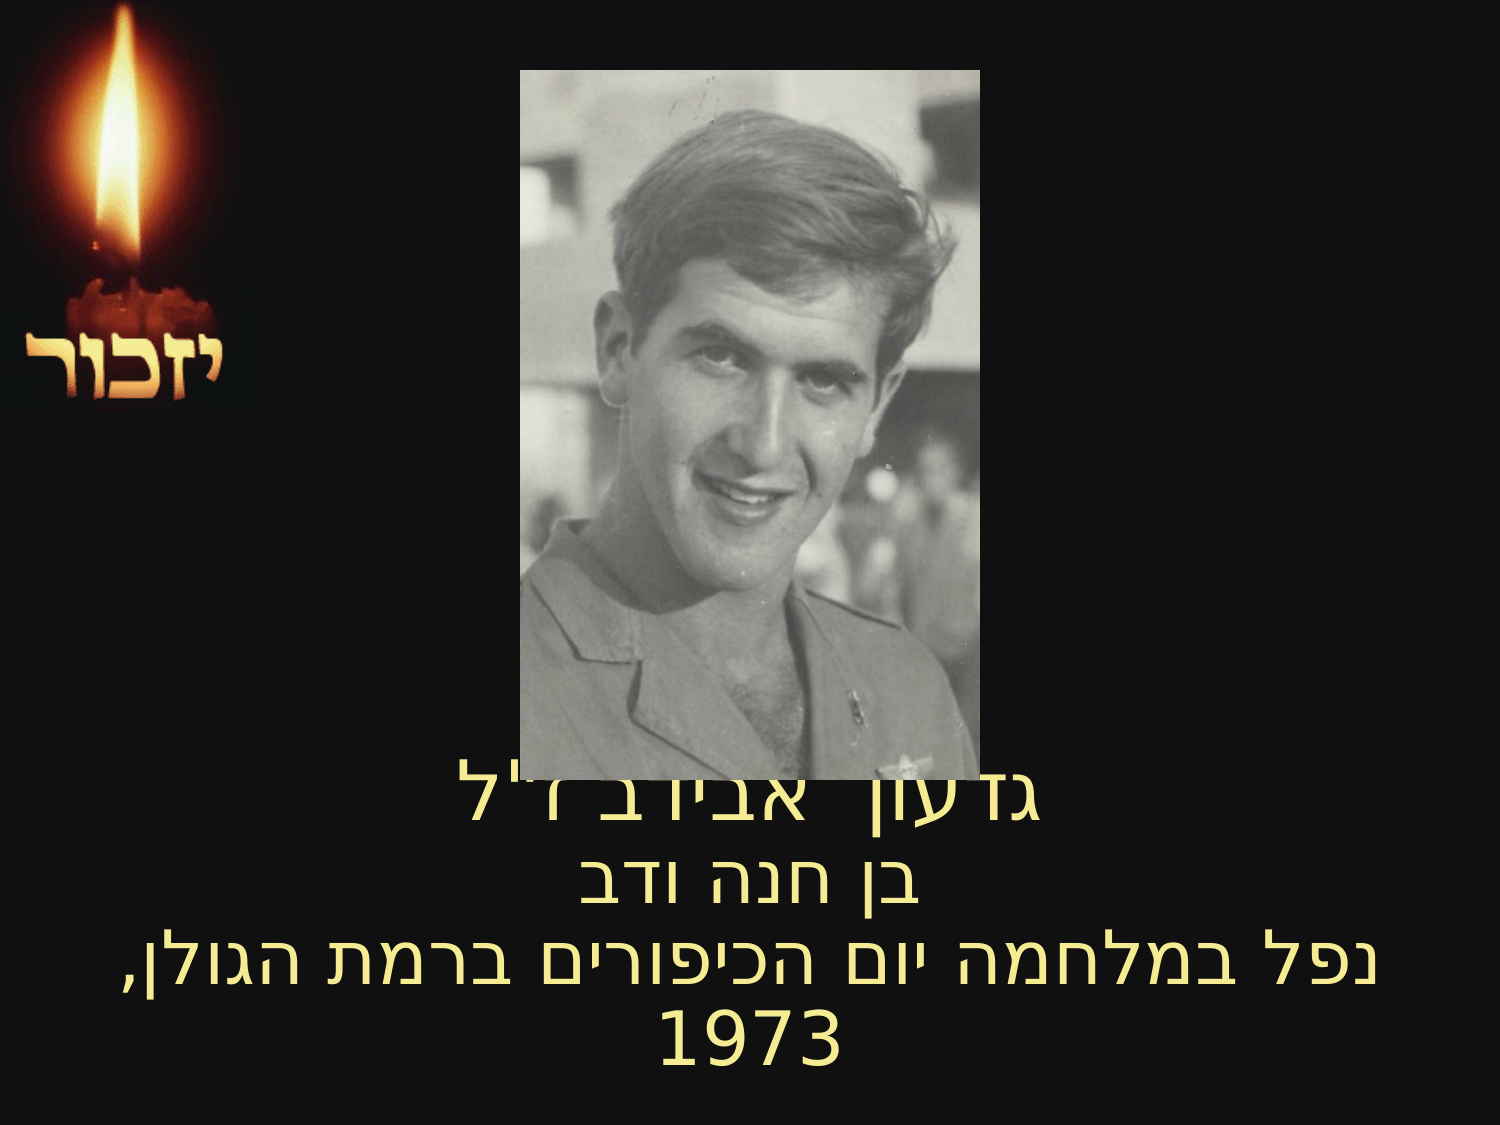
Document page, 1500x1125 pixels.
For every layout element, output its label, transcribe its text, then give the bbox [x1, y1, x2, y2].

picture [520, 70, 980, 780]
text_box גדעון אבידב ז"ל בן חנה ודב נפל במלחמה יום הכיפורים ברמת הגולן, 1973 [31, 779, 1469, 1090]
picture [0, 0, 260, 411]
